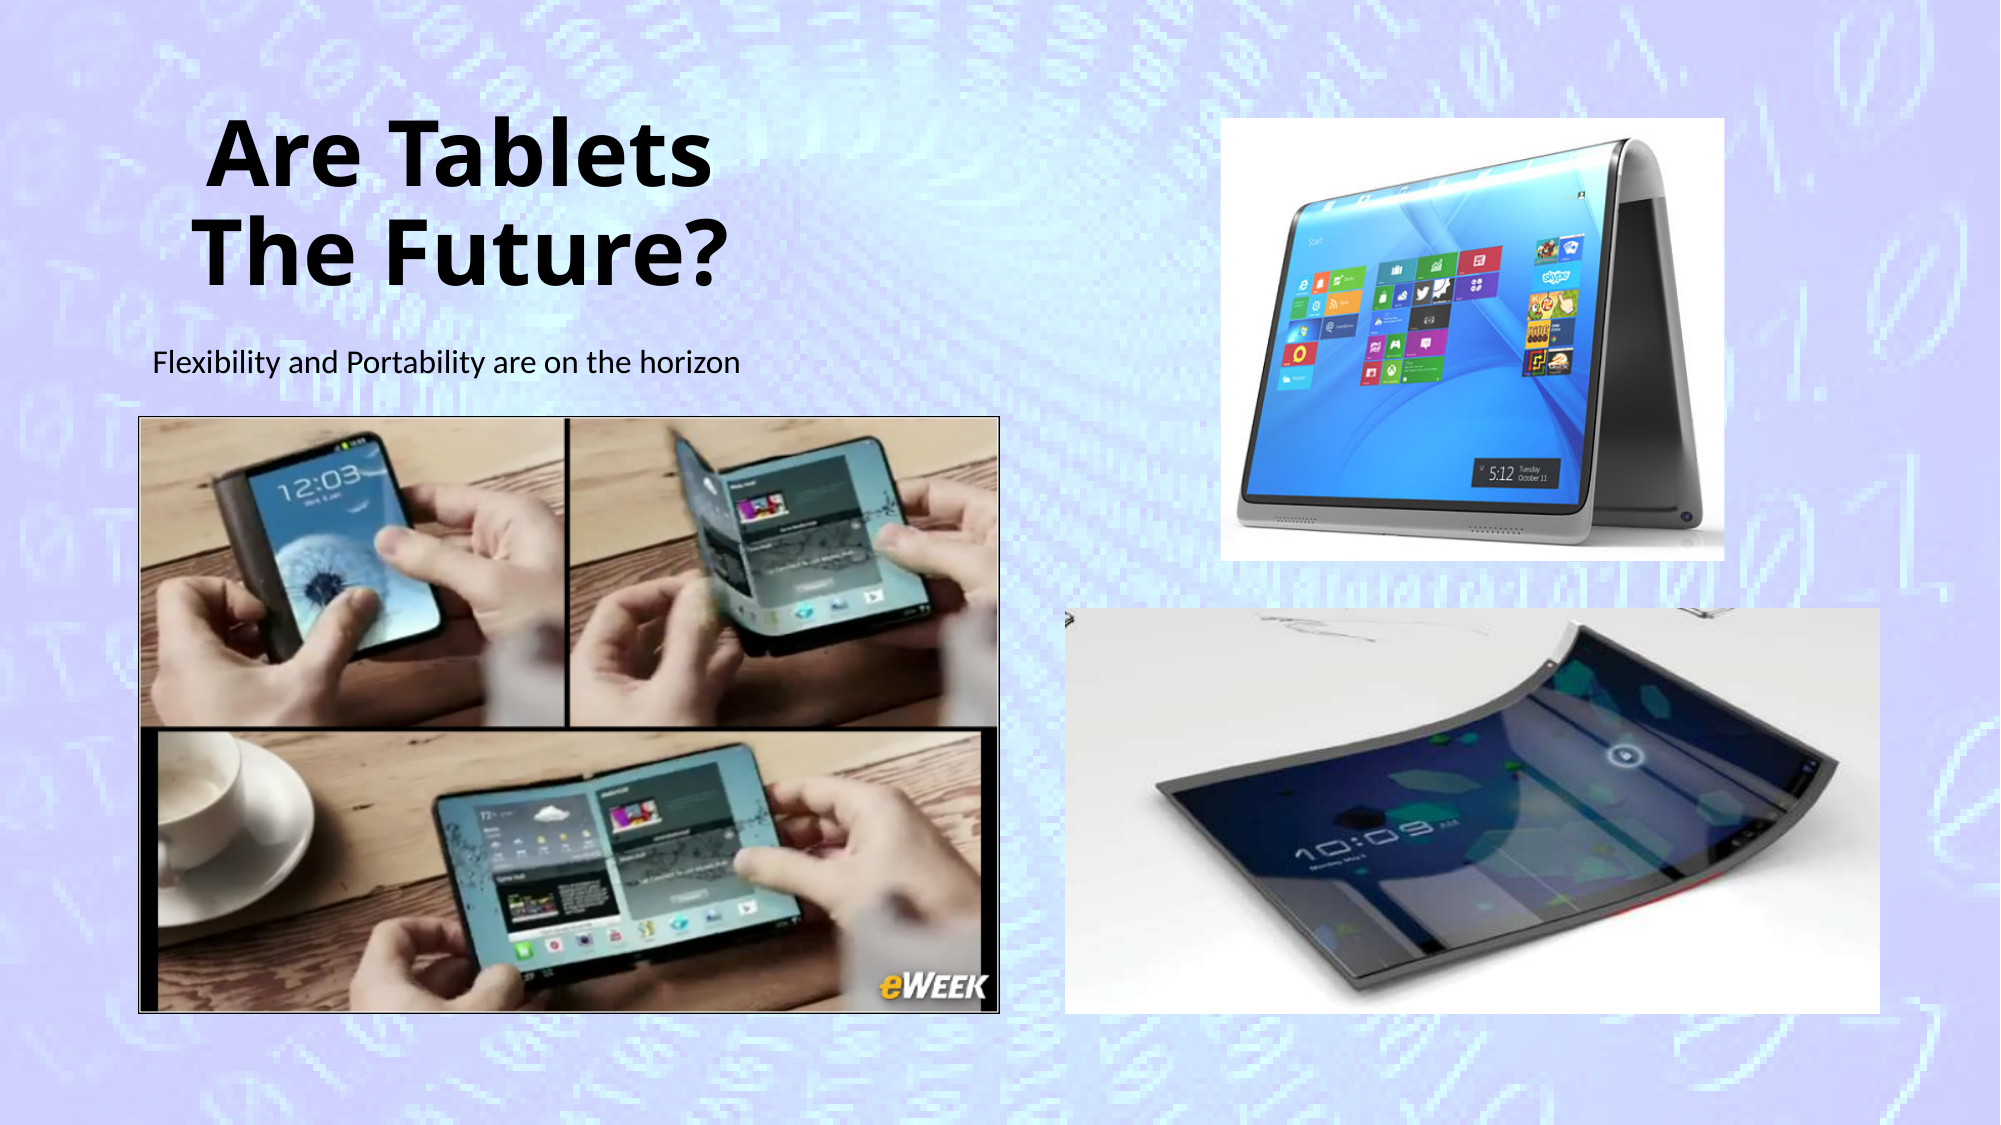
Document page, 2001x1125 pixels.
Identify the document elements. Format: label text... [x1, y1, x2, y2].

list Flexibility and Portability are on the horizon [137, 337, 783, 963]
picture [138, 416, 1000, 1014]
picture [1065, 608, 1880, 1014]
title Are Tablets The Future? [137, 75, 783, 337]
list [1220, 118, 1725, 561]
